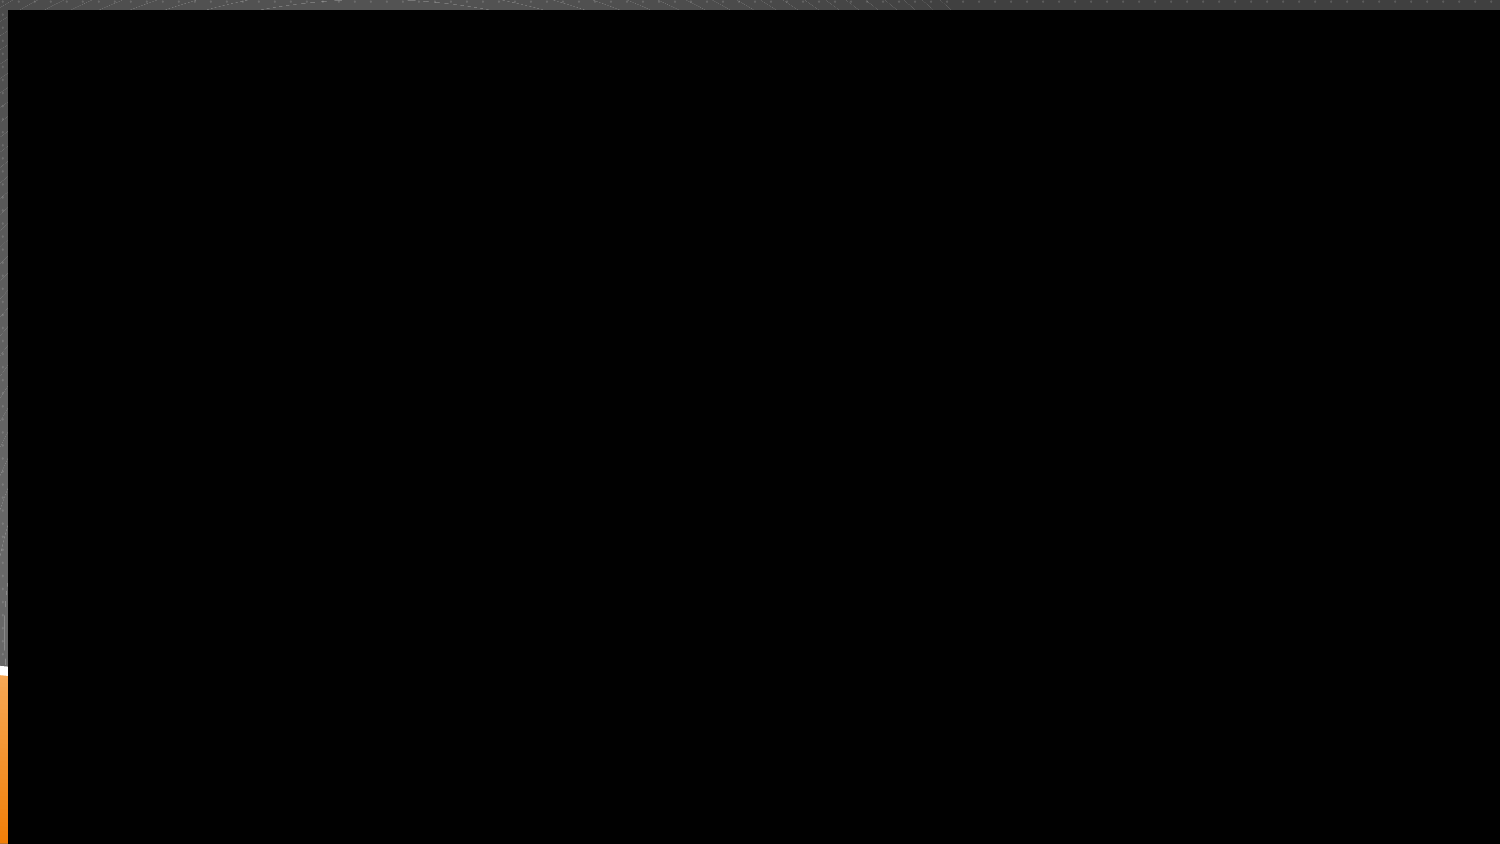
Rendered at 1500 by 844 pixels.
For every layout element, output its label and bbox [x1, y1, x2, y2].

list [7, 9, 1500, 844]
